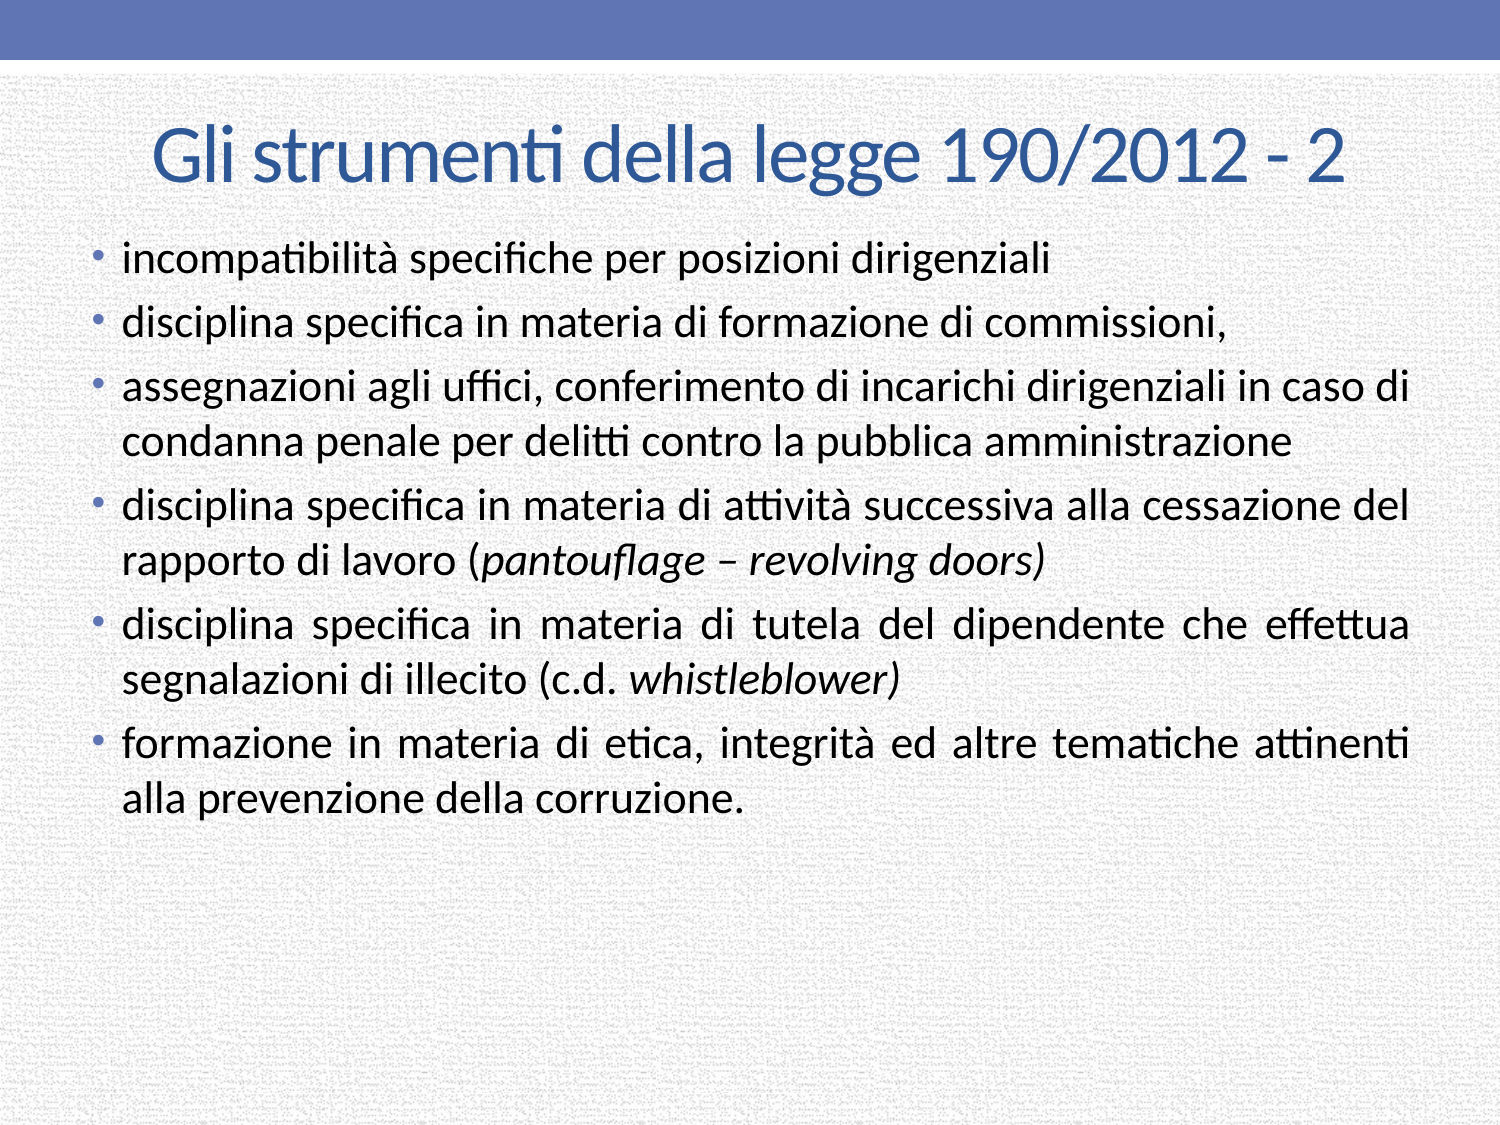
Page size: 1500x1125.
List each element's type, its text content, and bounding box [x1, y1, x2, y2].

title Gli strumenti della legge 190/2012 - 2 [75, 90, 1425, 209]
list incompatibilità specifiche per posizioni dirigenziali disciplina specifica in materia di formazione di commissioni, assegnazioni agli uffici, conferimento di incarichi dirigenziali in caso di condanna penale per delitti contro la pubblica amministrazione disciplina specifica in materia di attività successiva alla cessazione del rapporto di lavoro (pantouflage – revolving doors) disciplina specifica in materia di tutela del dipendente che effettua segnalazioni di illecito (c.d. whistleblower) formazione in materia di etica, integrità ed altre tematiche attinenti alla prevenzione della corruzione. [76, 219, 1427, 982]
